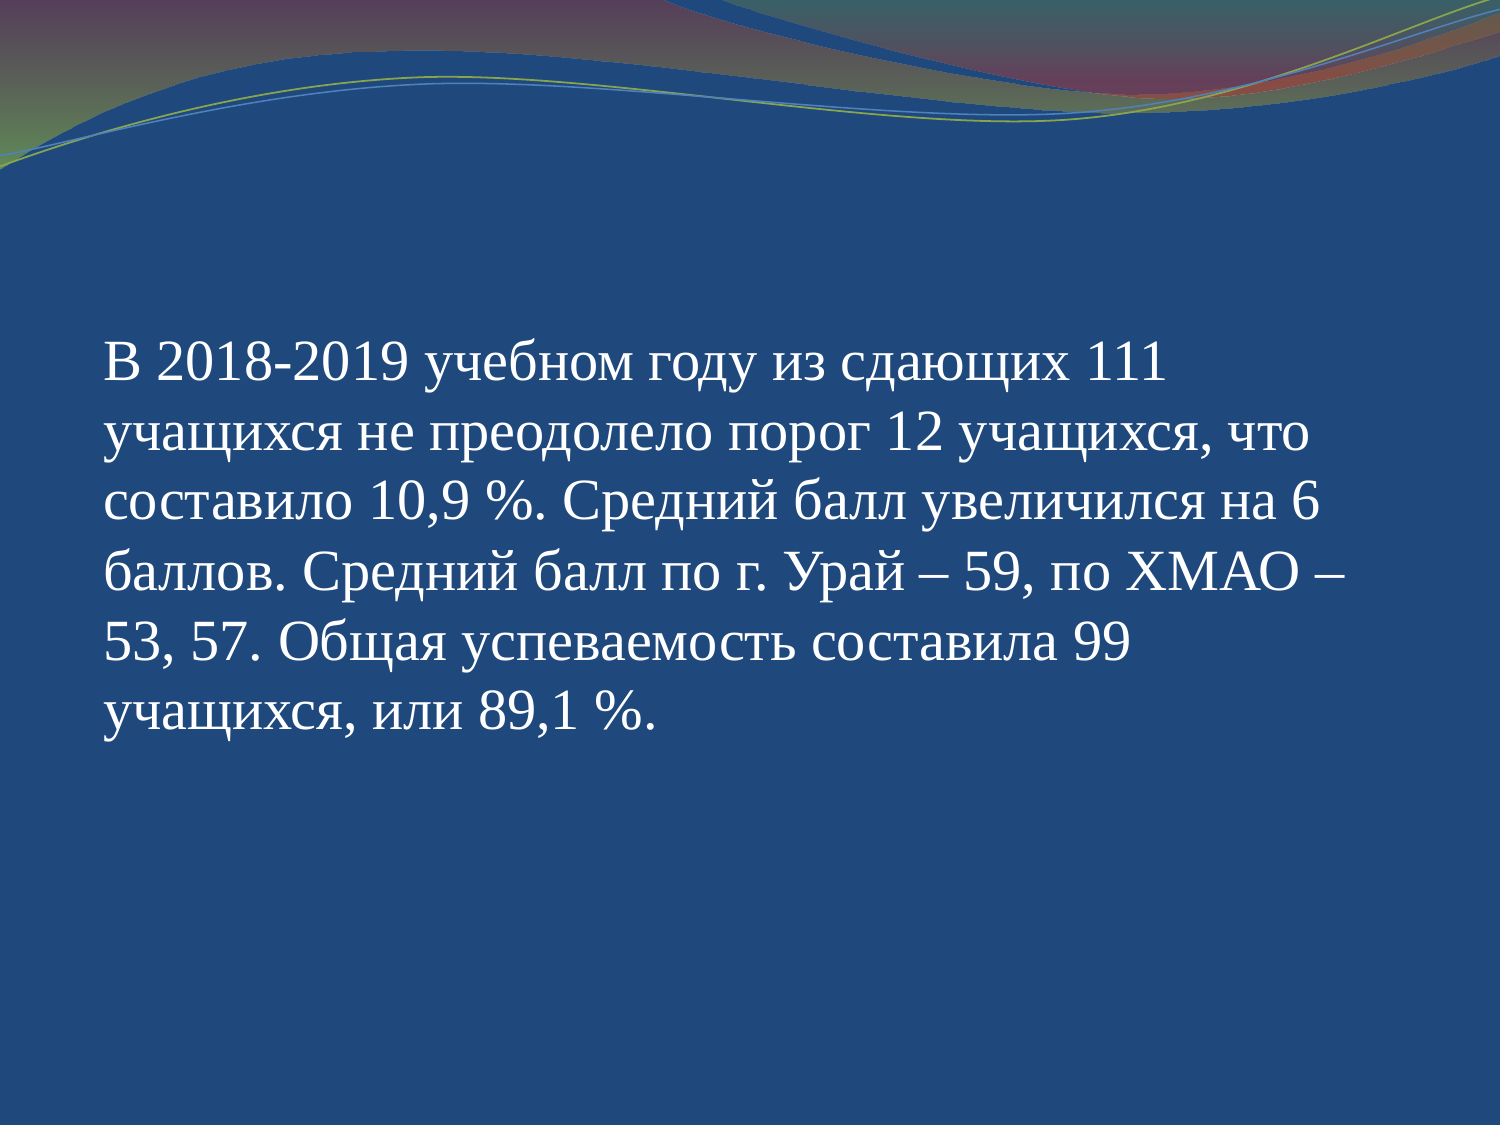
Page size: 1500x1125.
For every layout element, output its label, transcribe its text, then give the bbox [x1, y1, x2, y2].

text_box В 2018-2019 учебном году из сдающих 111 учащихся не преодолело порог 12 учащихся, что составило 10,9 %. Средний балл увеличился на 6 баллов. Средний балл по г. Урай – 59, по ХМАО – 53, 57. Общая успеваемость составила 99 учащихся, или 89,1 %. [88, 314, 1400, 749]
